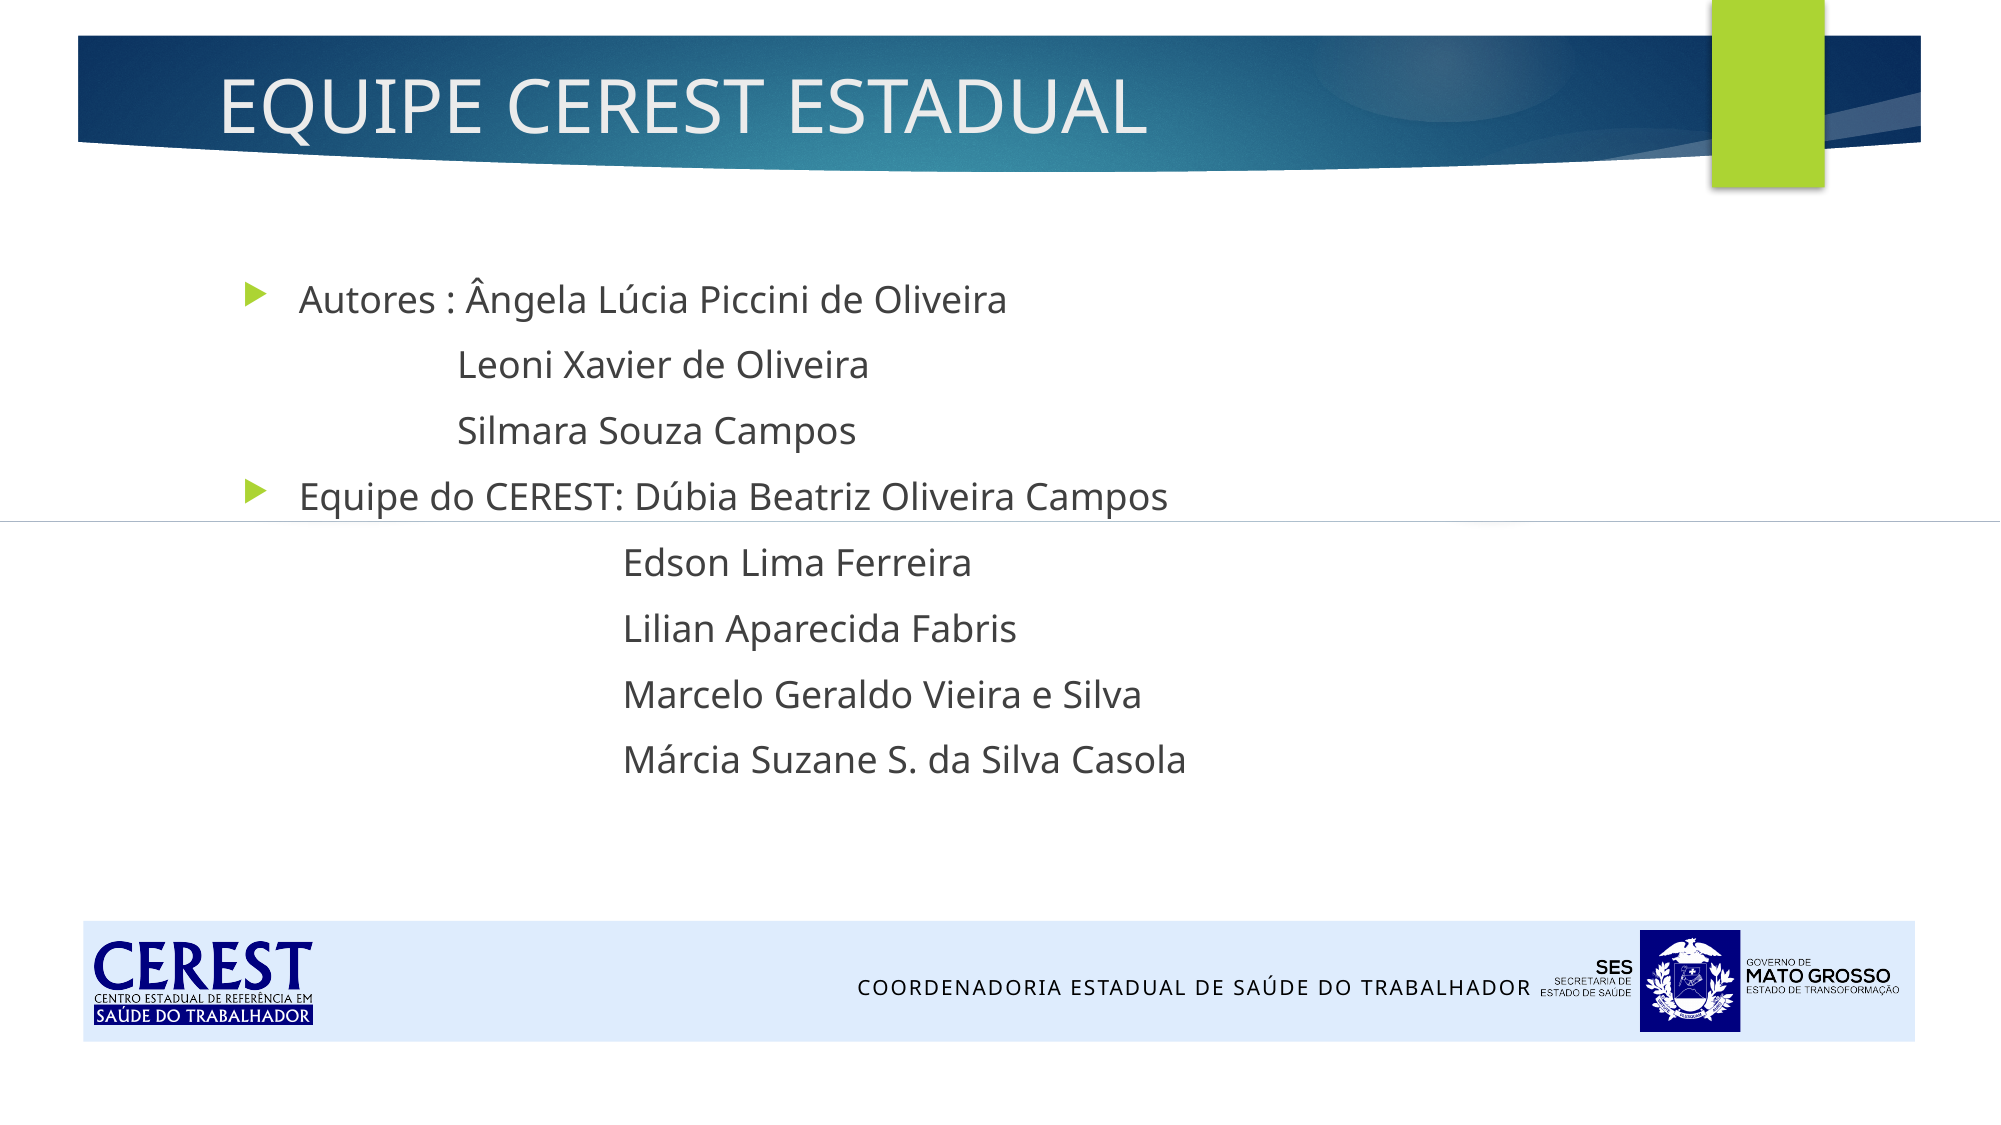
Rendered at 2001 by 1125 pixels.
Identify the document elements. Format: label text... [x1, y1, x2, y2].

list Autores : Ângela Lúcia Piccini de Oliveira Leoni Xavier de Oliveira Silmara Souza Campos Equipe do CEREST: Dúbia Beatriz Oliveira Campos Edson Lima Ferreira Lilian Aparecida Fabris Marcelo Geraldo Vieira e Silva Márcia Suzane S. da Silva Casola [227, 268, 1665, 829]
title EQUIPE CEREST ESTADUAL [202, 45, 1641, 162]
picture [1541, 930, 1899, 1032]
picture [94, 941, 313, 1025]
